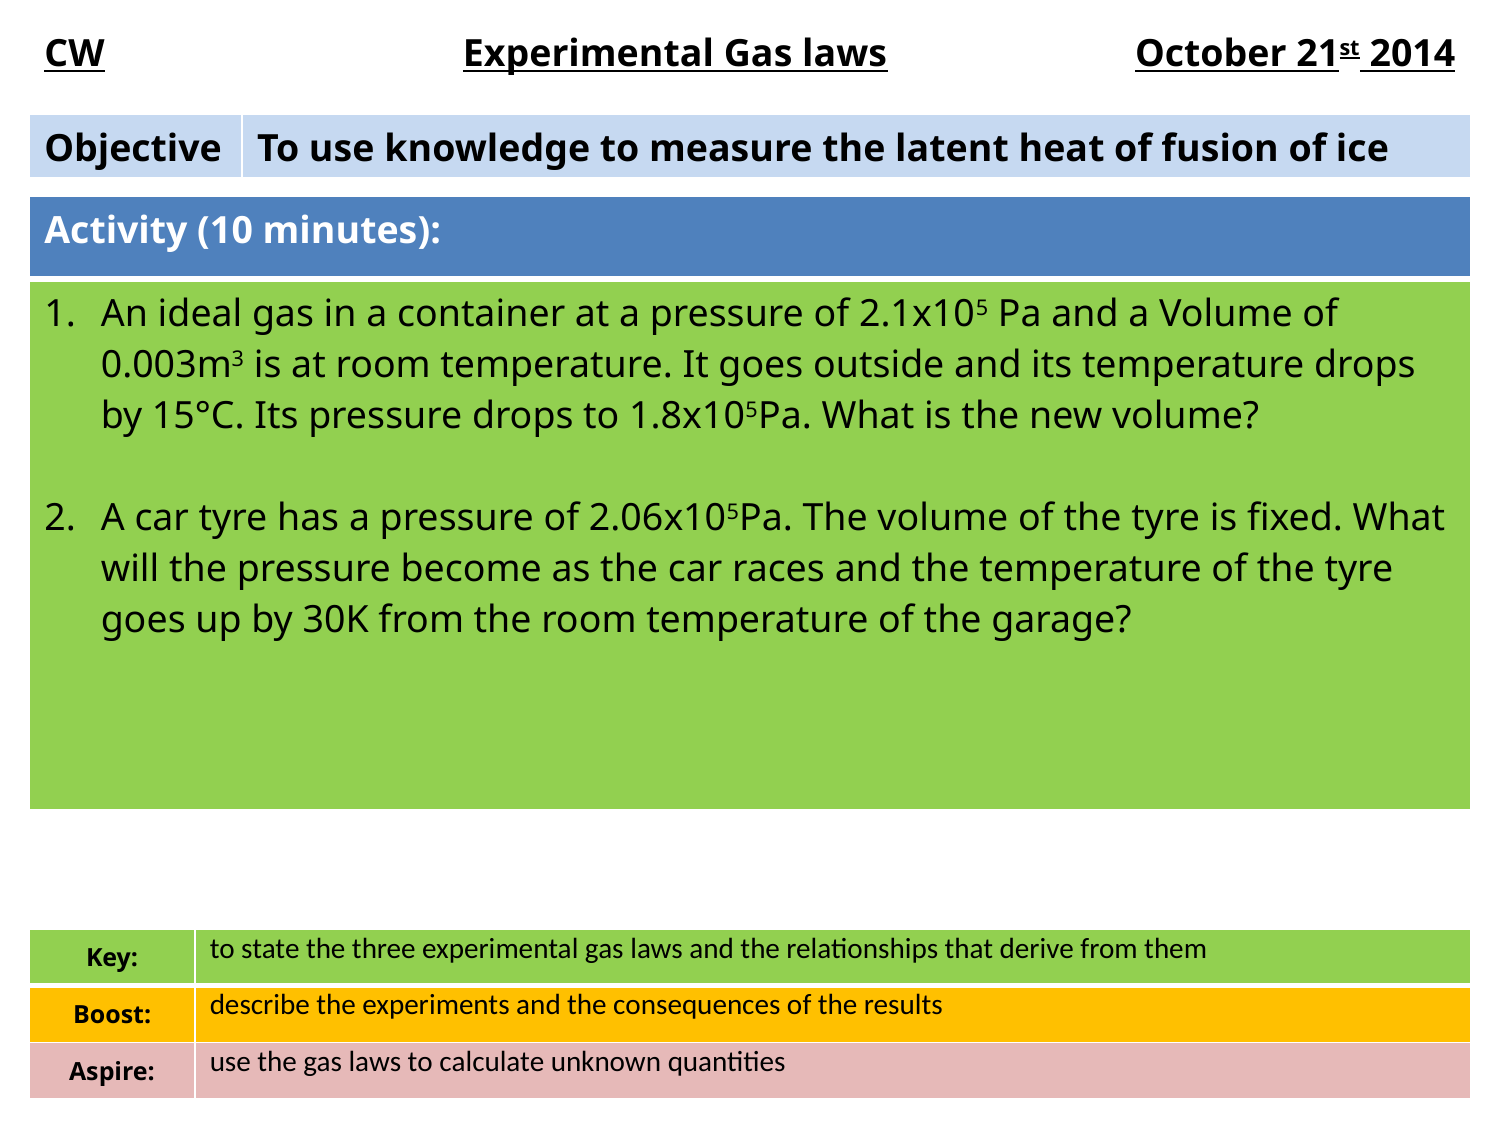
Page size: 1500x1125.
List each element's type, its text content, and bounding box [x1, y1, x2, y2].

table_header CW [29, 19, 360, 85]
table_header to state the three experimental gas laws and the relationships that derive from them [196, 930, 1470, 983]
table_cell Boost: [30, 988, 194, 1042]
table_header Activity (10 minutes): [30, 197, 1470, 276]
table_cell use the gas laws to calculate unknown quantities [196, 1043, 1470, 1098]
table_header Objective [30, 115, 241, 177]
table_header October 21st 2014 [990, 19, 1470, 85]
table_header Experimental Gas laws [360, 19, 990, 85]
table_cell describe the experiments and the consequences of the results [196, 988, 1470, 1042]
table_cell Aspire: [30, 1043, 194, 1098]
table_header Key: [30, 930, 194, 983]
table_cell An ideal gas in a container at a pressure of 2.1x105 Pa and a Volume of 0.003m3 is at room temperature. It goes outside and its temperature drops by 15°C. Its pressure drops to 1.8x105Pa. What is the new volume? A car tyre has a pressure of 2.06x105Pa. The volume of the tyre is fixed. What will the pressure become as the car races and the temperature of the tyre goes up by 30K from the room temperature of the garage? [30, 282, 1470, 809]
table_header To use knowledge to measure the latent heat of fusion of ice [243, 115, 1470, 177]
